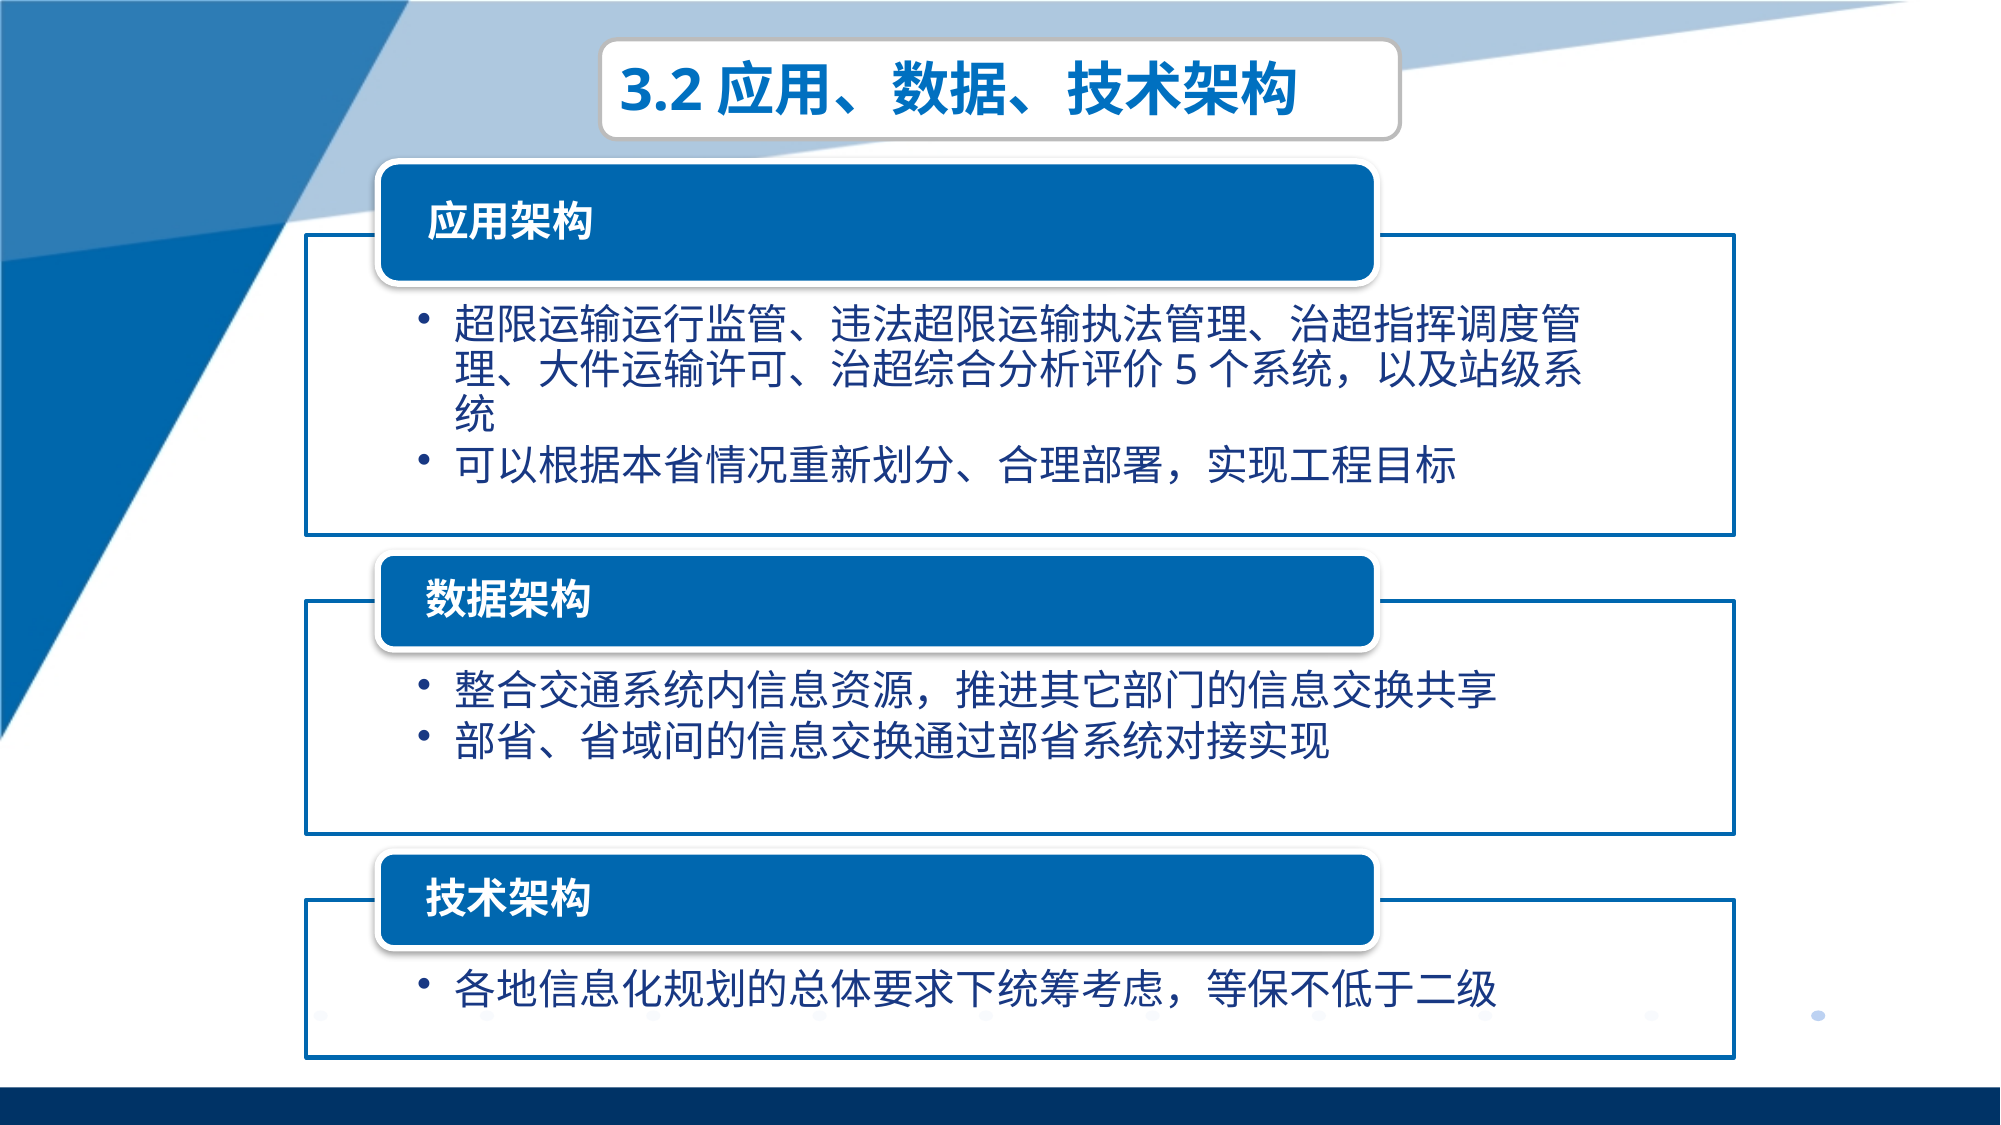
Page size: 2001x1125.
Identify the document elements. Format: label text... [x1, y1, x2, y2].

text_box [306, 116, 1735, 1103]
text_box 3.2应用、数据、技术架构 [597, 37, 1403, 114]
picture [0, 0, 2000, 842]
